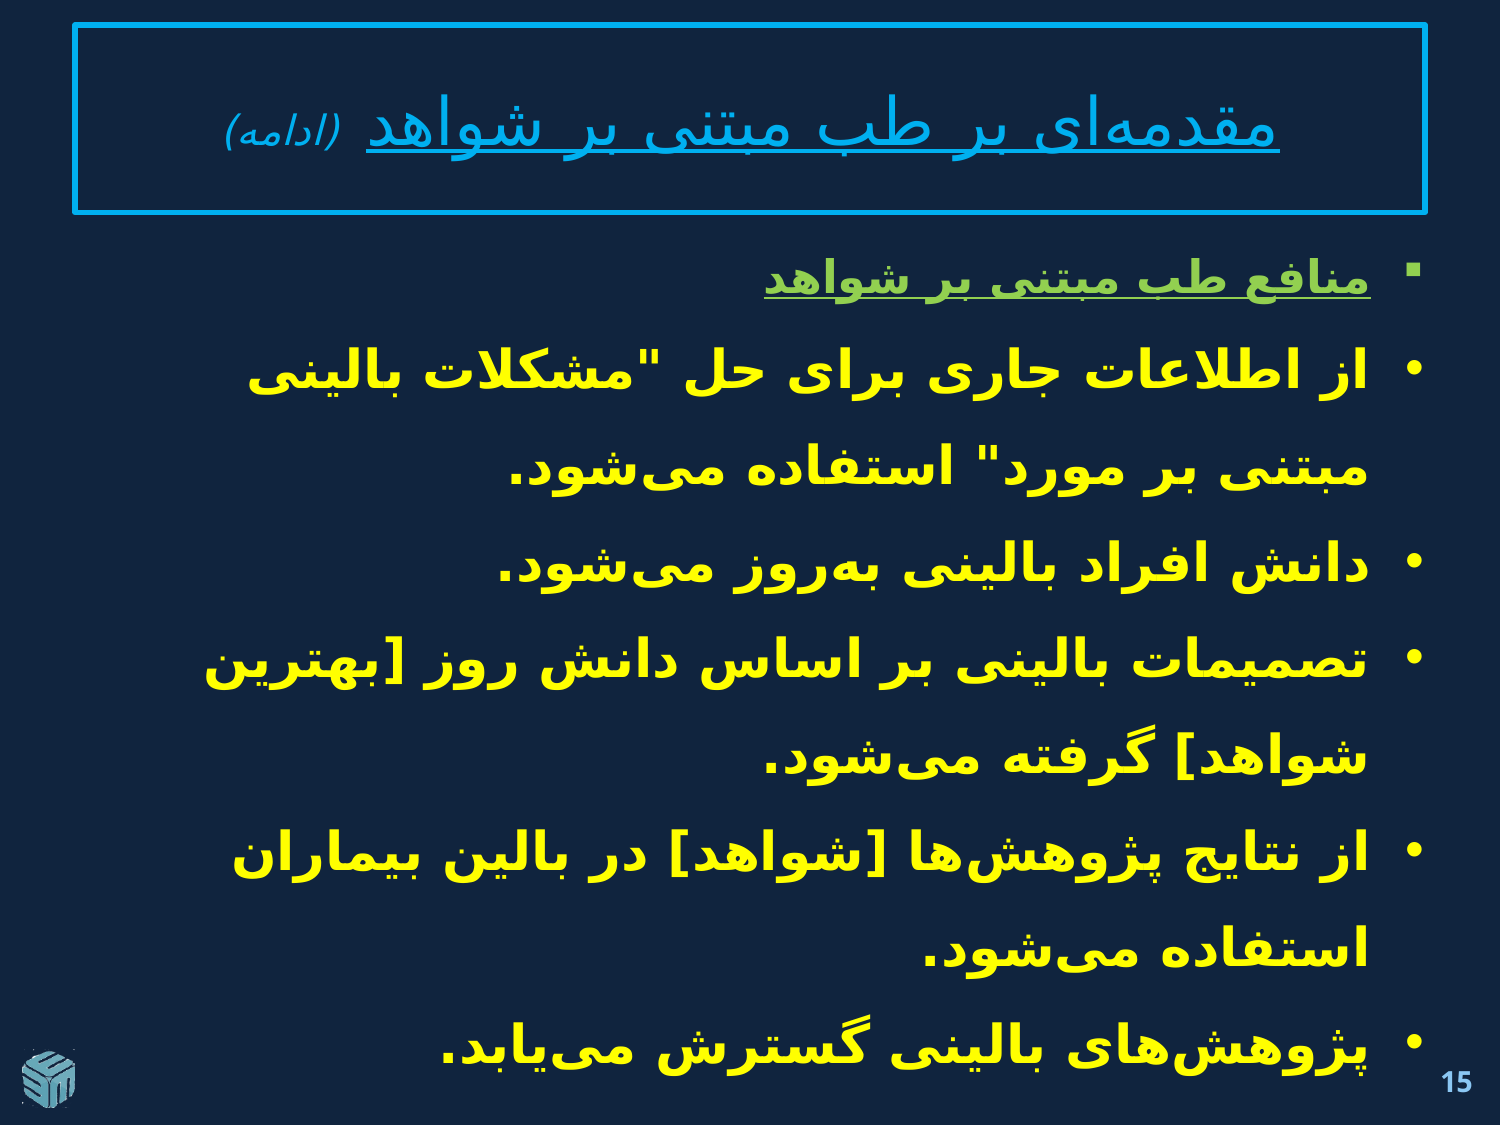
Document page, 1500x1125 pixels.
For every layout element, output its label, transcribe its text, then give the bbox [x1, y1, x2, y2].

title مقدمه‌ای بر طب مبتنی بر شواهد (ادامه) [72, 22, 1428, 212]
list منافع طب مبتنی بر شواهد از اطلاعات جاری برای حل "مشکلات بالینی مبتنی بر مورد" استفاده می‌شود. دانش افراد بالینی به‌روز می‌شود. تصمیمات بالینی بر اساس دانش روز [بهترین شواهد] گرفته می‌شود. از نتایج پژوهش‌ها [شواهد] در بالین بیماران استفاده می‌شود. پژوهش‌های بالینی گسترش می‌یابد. [62, 212, 1438, 1088]
slide_number 15 [1137, 1052, 1488, 1113]
